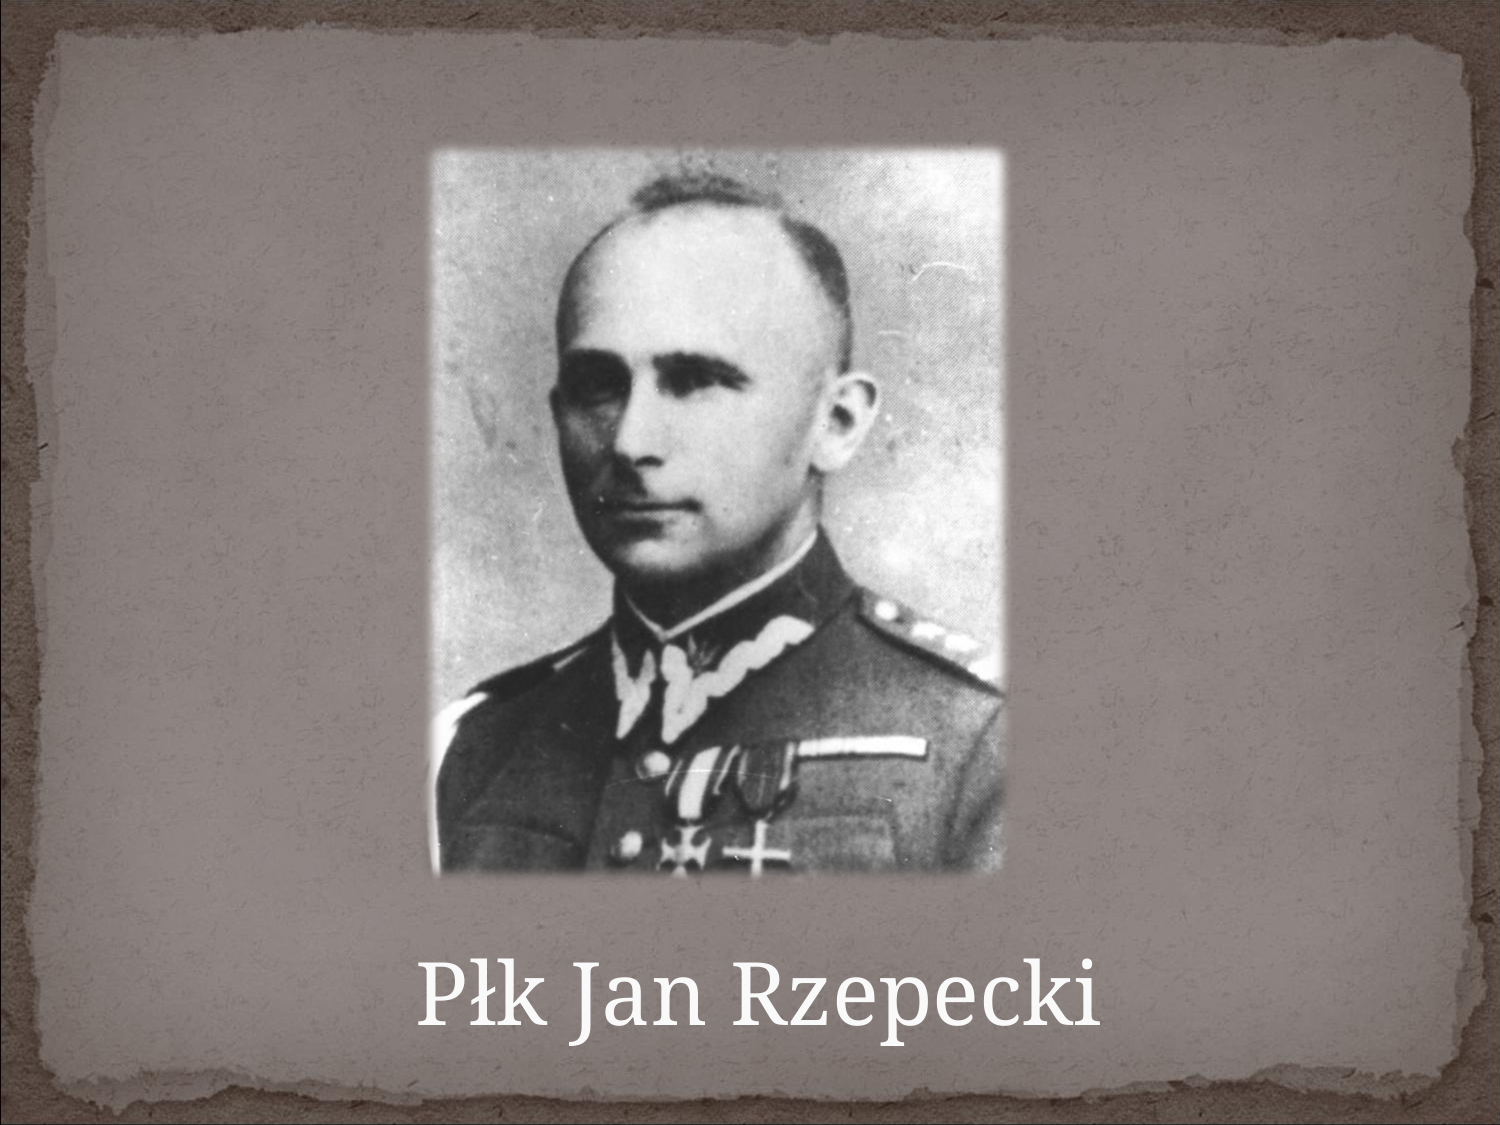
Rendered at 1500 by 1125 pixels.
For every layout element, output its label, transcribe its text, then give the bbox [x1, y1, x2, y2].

picture [0, 0, 1500, 1125]
text_box Płk Jan Rzepecki [330, 930, 1187, 1051]
